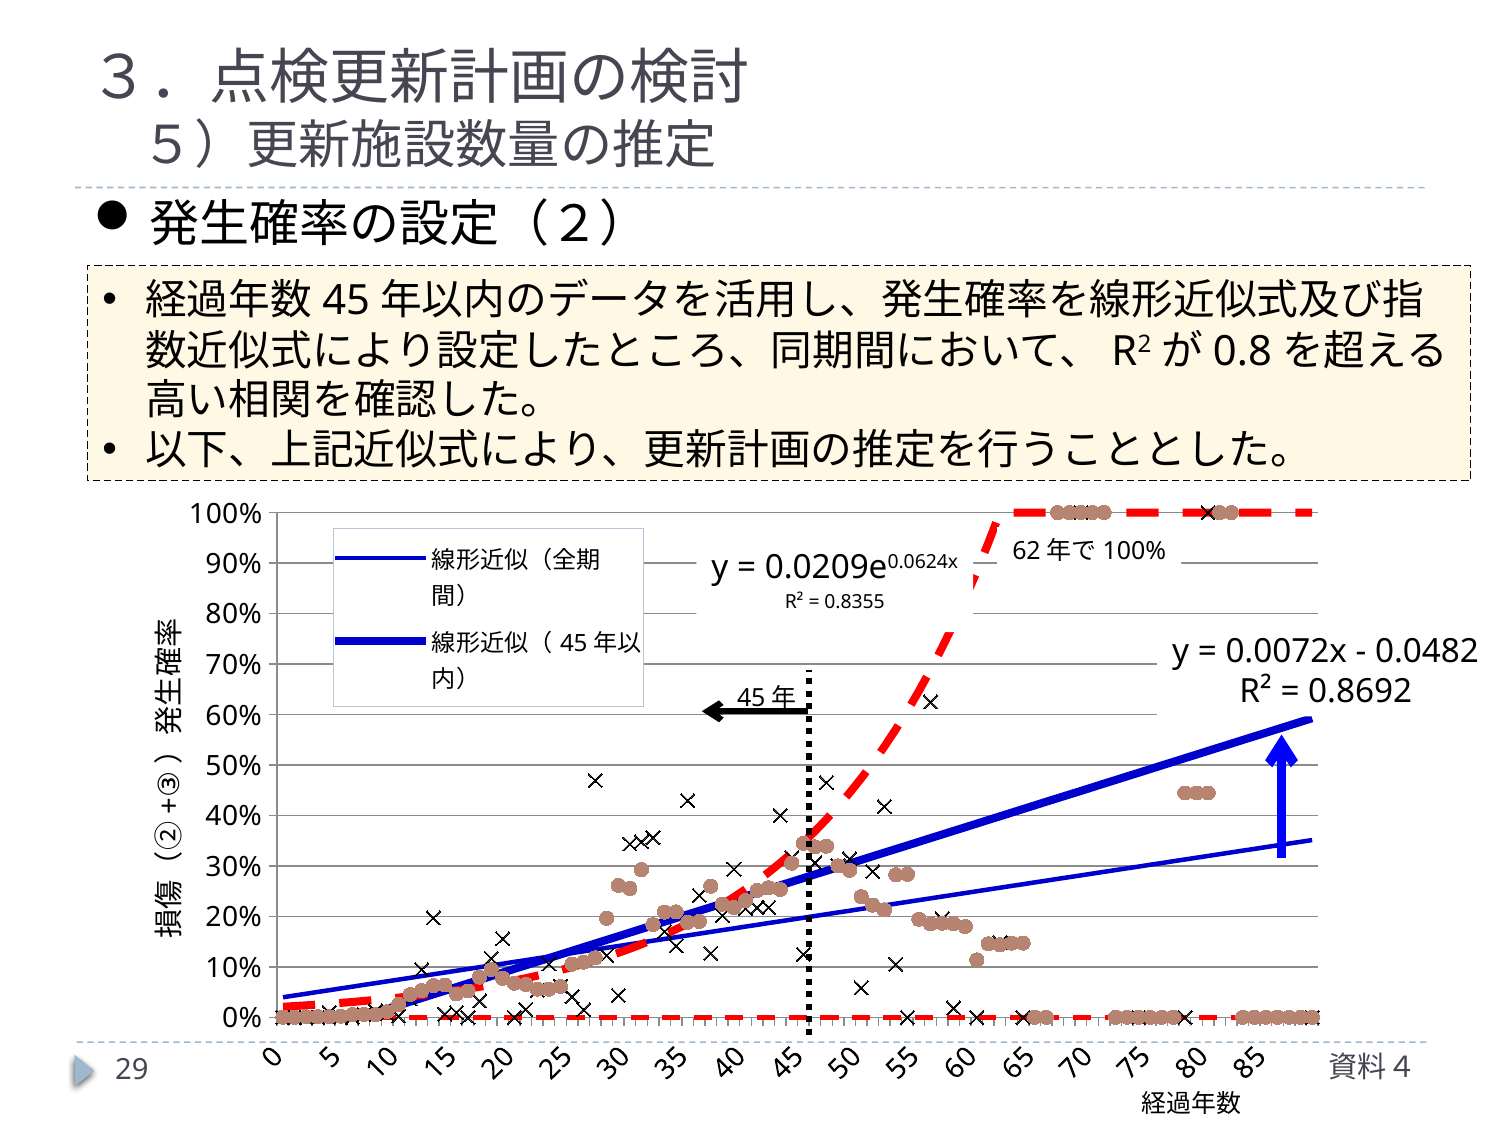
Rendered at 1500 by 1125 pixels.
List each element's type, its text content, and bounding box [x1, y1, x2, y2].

text_box 損傷（②+③）発生確率 [142, 603, 182, 954]
footer 資料４ [1351, 1040, 1432, 1101]
text_box 経過年数45年以内のデータを活用し、発生確率を線形近似式及び指数近似式により設定したところ、同期間において、R2が0.8を超える高い相関を確認した。 以下、上記近似式により、更新計画の推定を行うこととした。 [87, 265, 1471, 481]
text_box 発生確率の設定（２） [78, 184, 1430, 260]
chart [188, 482, 1356, 1088]
slide_number 29 [100, 1042, 426, 1103]
text_box 経過年数 [1126, 1101, 1257, 1125]
title ３．点検更新計画の検討 ５）更新施設数量の推定 [75, 30, 1425, 181]
text_box y = 0.0072x - 0.0482 R² = 0.8692 [1361, 621, 1495, 717]
